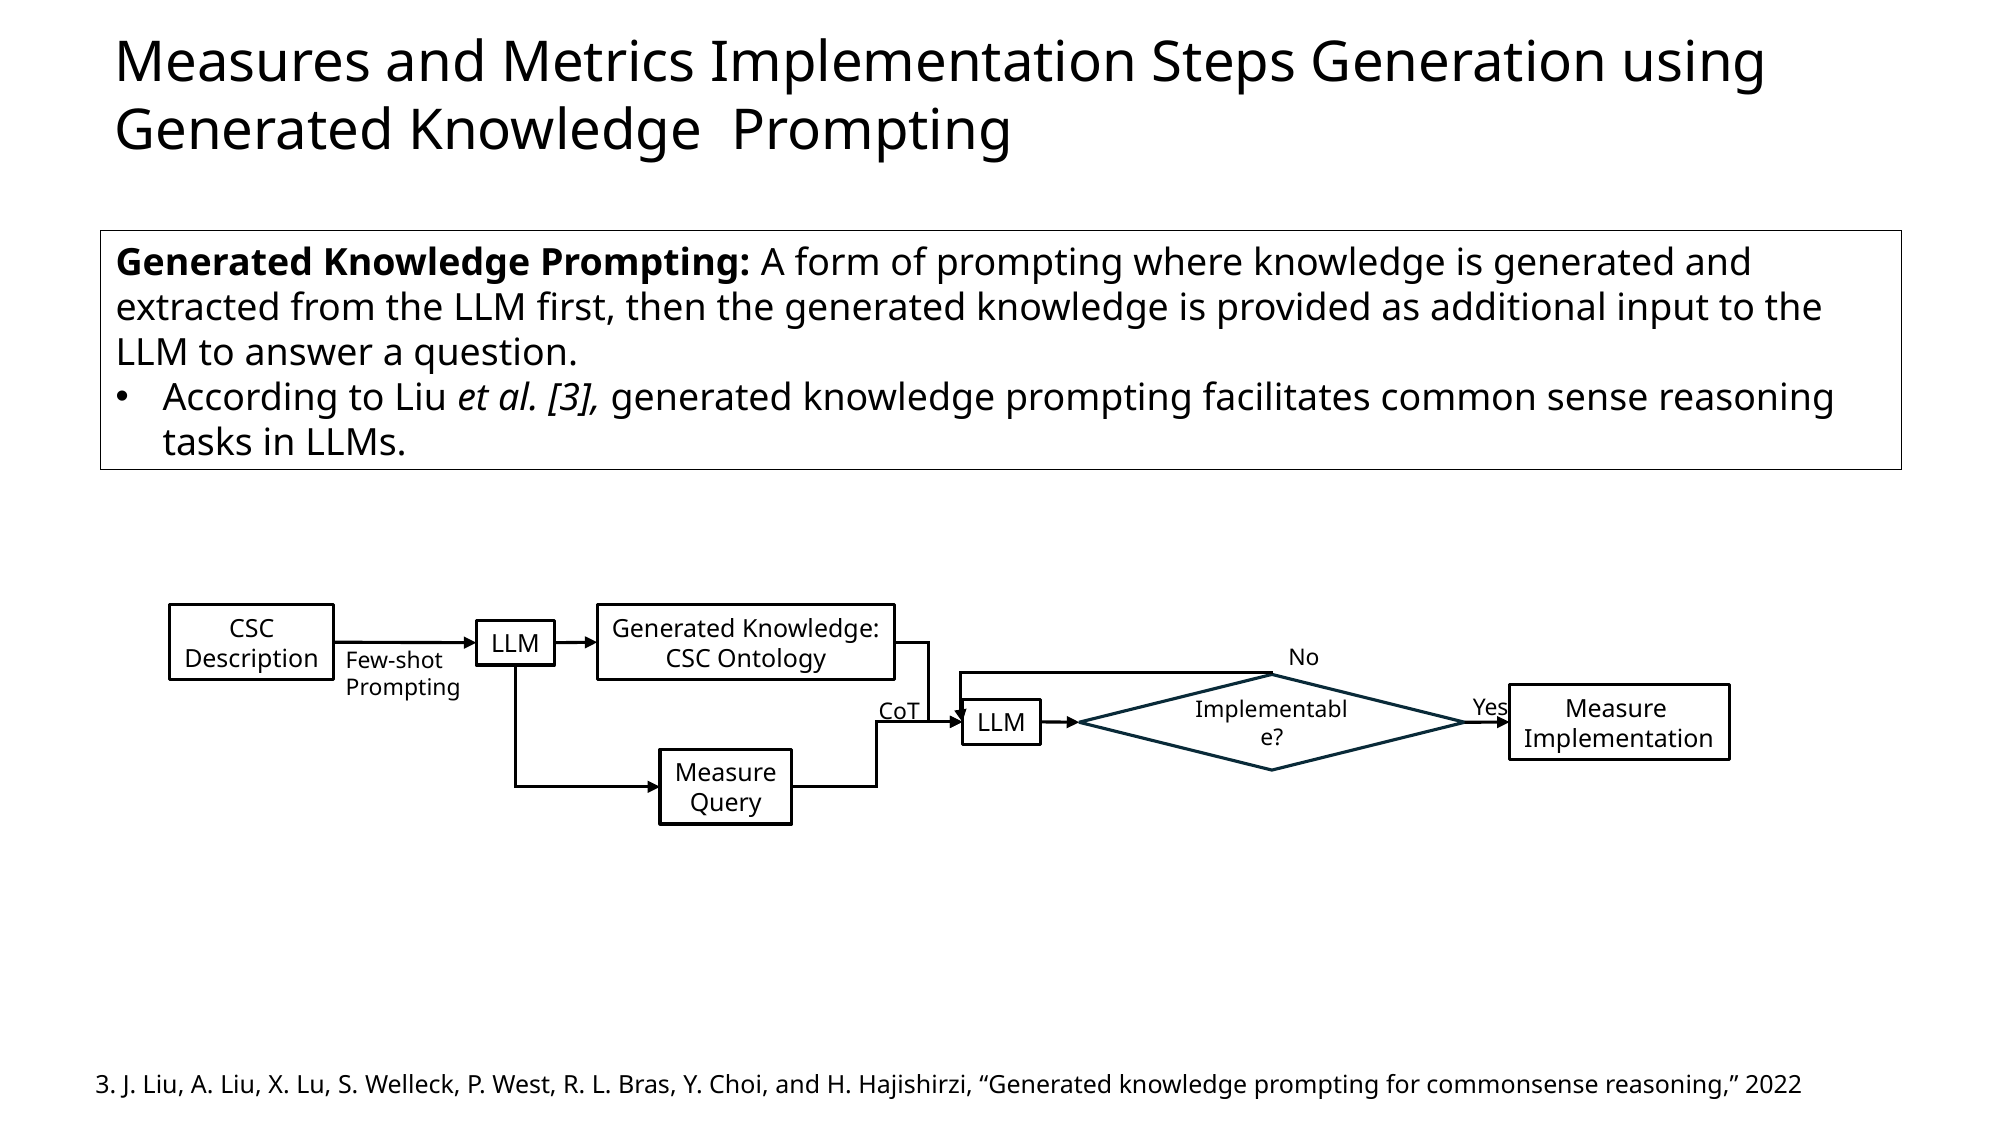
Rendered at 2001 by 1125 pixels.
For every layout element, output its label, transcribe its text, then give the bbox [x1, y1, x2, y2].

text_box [177, 604, 1718, 826]
text_box Generated Knowledge Prompting: A form of prompting where knowledge is generated and extracted from the LLM first, then the generated knowledge is provided as additional input to the LLM to answer a question. According to Liu et al. [3], generated knowledge prompting facilitates common sense reasoning tasks in LLMs. [100, 230, 1902, 470]
text_box Measures and Metrics Implementation Steps Generation using Generated Knowledge Prompting [99, 18, 1931, 168]
text_box 3. J. Liu, A. Liu, X. Lu, S. Welleck, P. West, R. L. Bras, Y. Choi, and H. Hajishirzi, “Generated knowledge prompting for commonsense reasoning,” 2022 [80, 1061, 1882, 1107]
